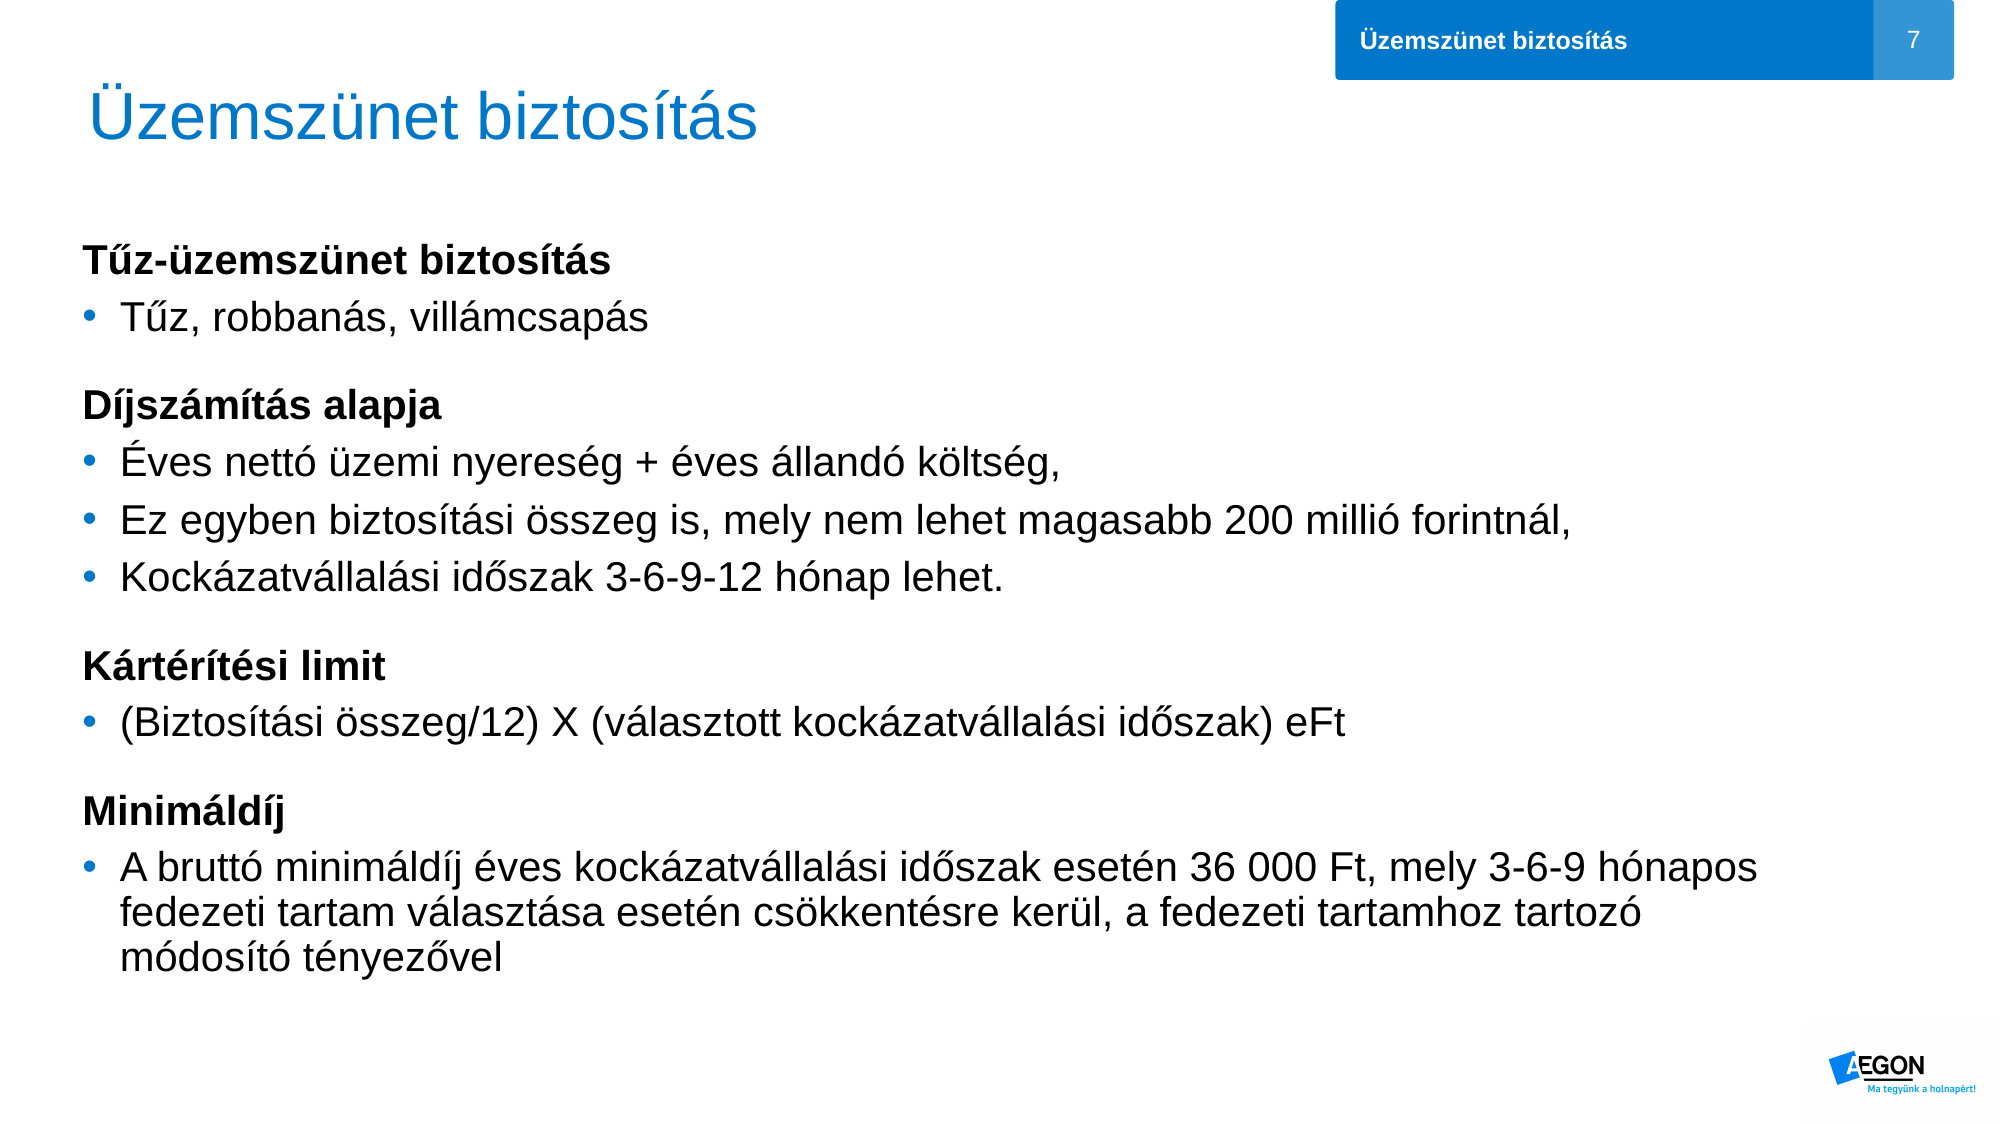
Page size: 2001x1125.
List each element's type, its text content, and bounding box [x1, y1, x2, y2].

list Tűz-üzemszünet biztosítás Tűz, robbanás, villámcsapás Díjszámítás alapja Éves nettó üzemi nyereség + éves állandó költség, Ez egyben biztosítási összeg is, mely nem lehet magasabb 200 millió forintnál, Kockázatvállalási időszak 3-6-9-12 hónap lehet. Kártérítési limit (Biztosítási összeg/12) X (választott kockázatvállalási időszak) eFt Minimáldíj A bruttó minimáldíj éves kockázatvállalási időszak esetén 36 000 Ft, mely 3-6-9 hónapos fedezeti tartam választása esetén csökkentésre kerül, a fedezeti tartamhoz tartozó módosító tényezővel [67, 225, 1785, 1025]
list Üzemszünet biztosítás [1345, 17, 1867, 66]
picture [1804, 1020, 2000, 1125]
title Üzemszünet biztosítás [73, 65, 1289, 167]
